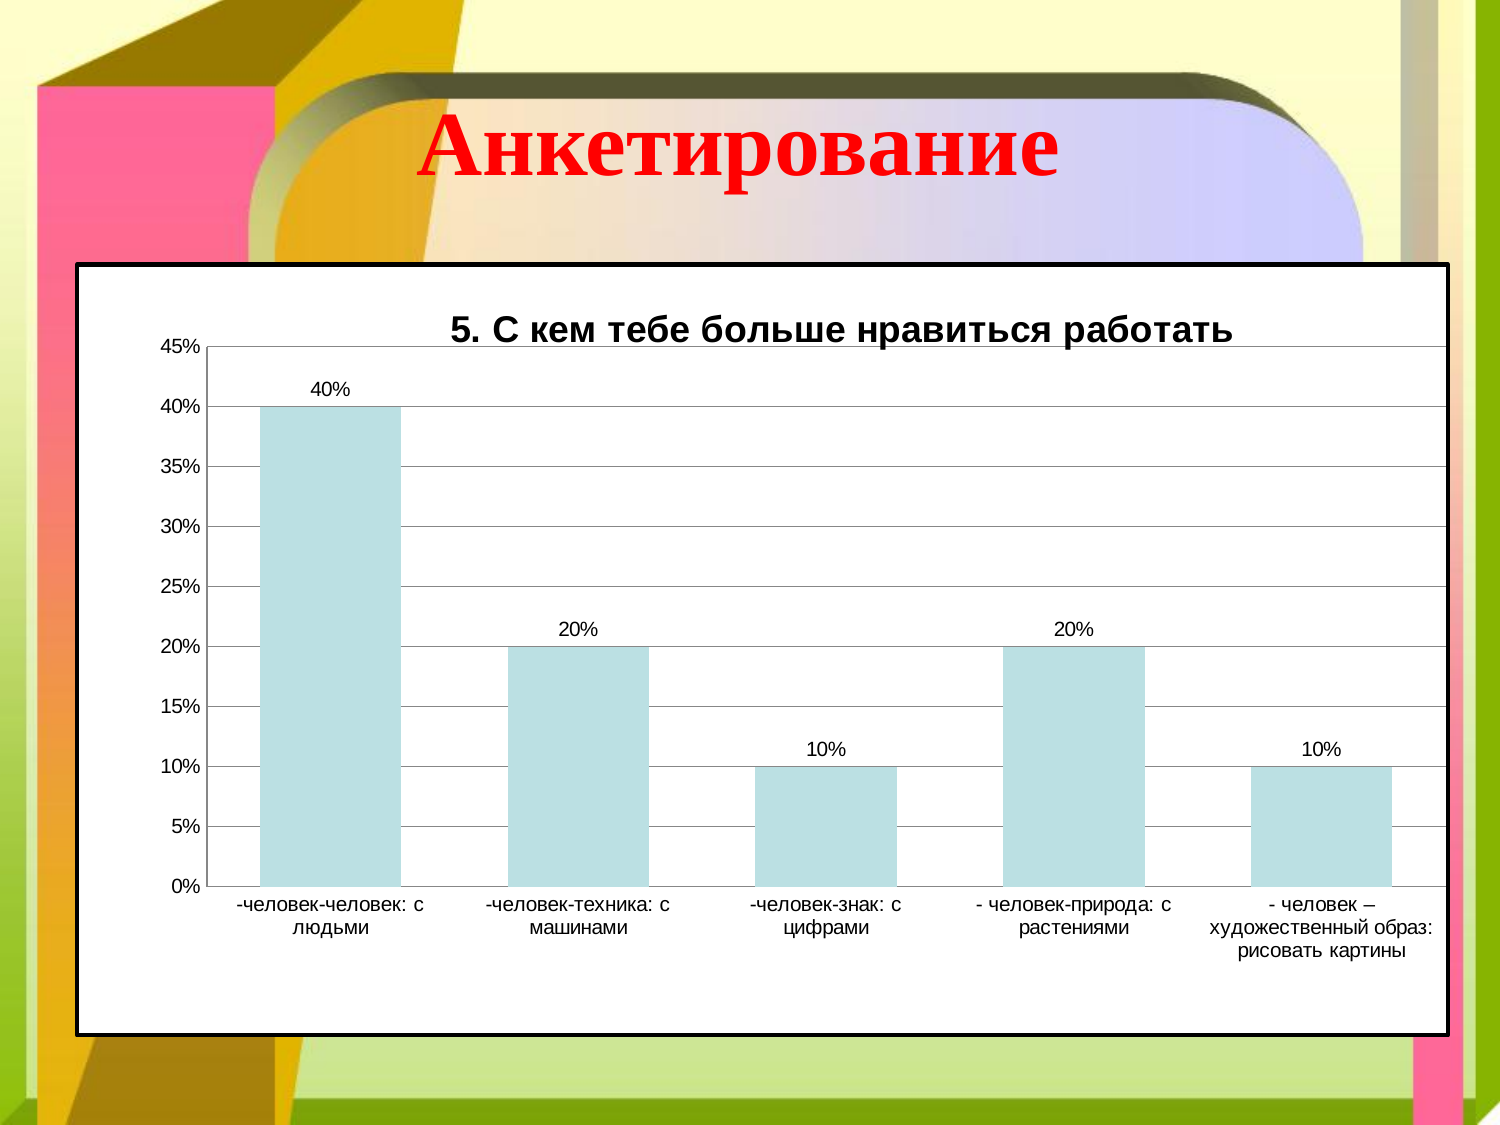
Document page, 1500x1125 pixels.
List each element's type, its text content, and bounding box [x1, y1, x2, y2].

title Анкетирование [74, 44, 1426, 233]
picture [0, 0, 1500, 1125]
chart [74, 262, 1451, 1038]
